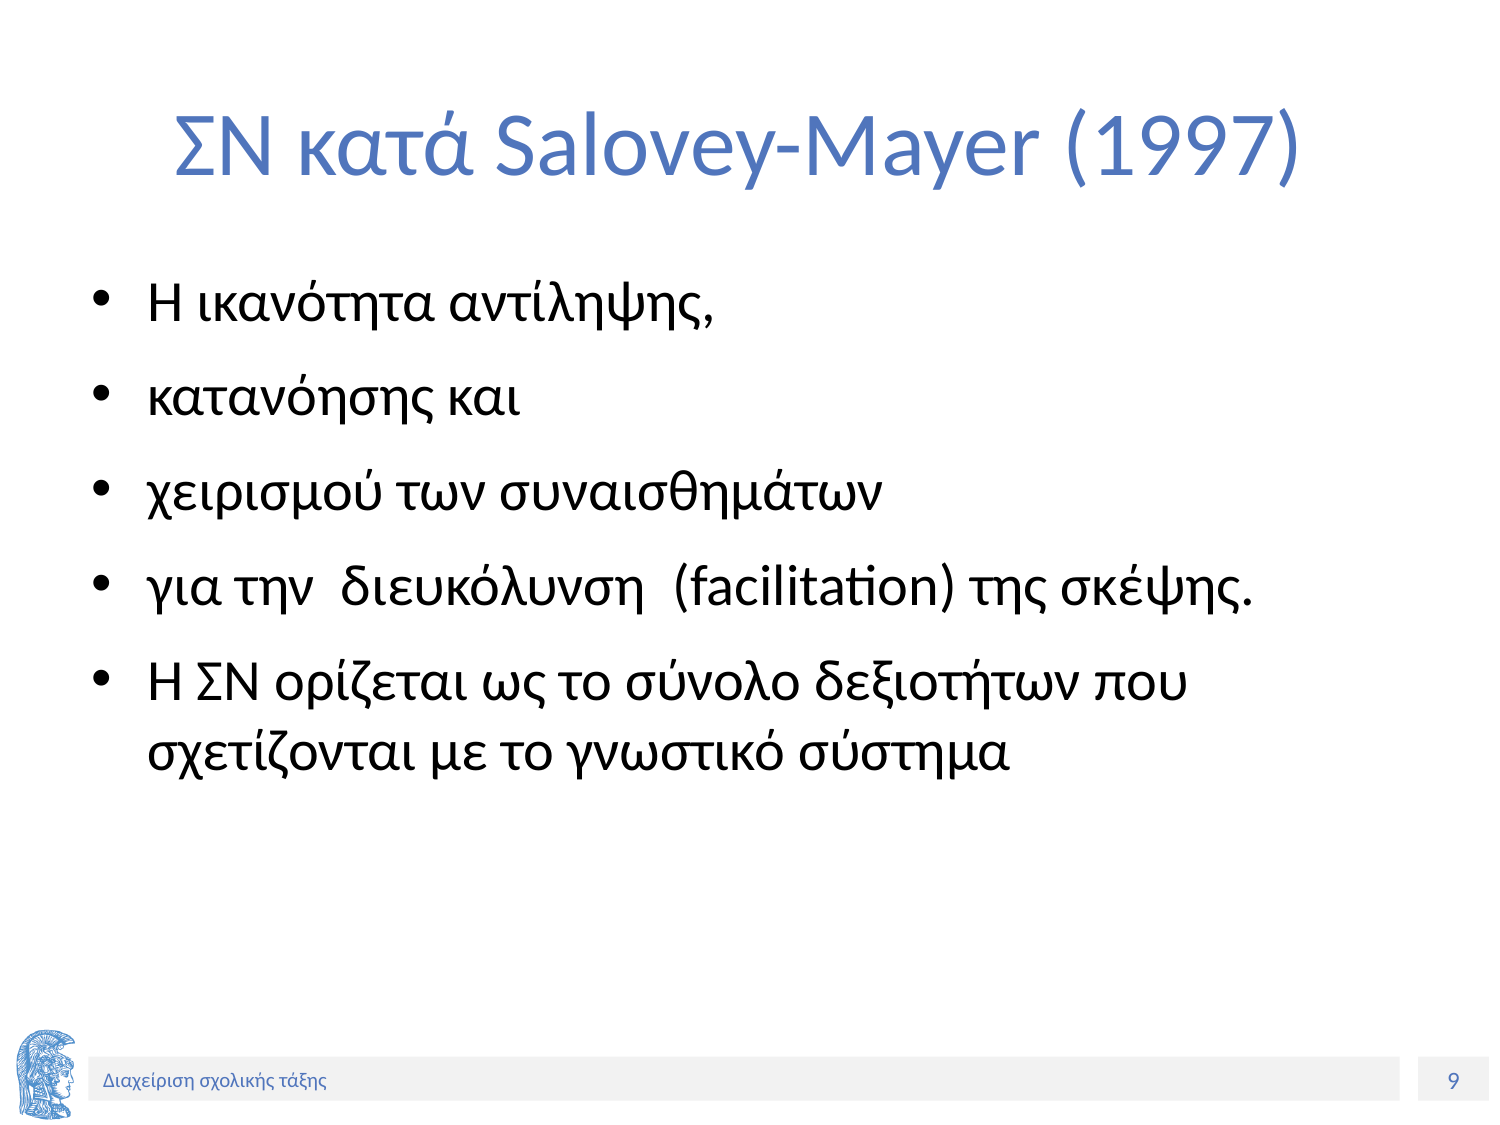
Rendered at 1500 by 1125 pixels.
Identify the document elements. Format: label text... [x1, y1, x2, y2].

title ΣΝ κατά Salovey-Mayer (1997) [75, 45, 1425, 233]
picture [9, 1026, 81, 1120]
list Η ικανότητα αντίληψης, κατανόησης και χειρισμού των συναισθημάτων για την διευκόλυνση (facilitation) της σκέψης. Η ΣΝ ορίζεται ως το σύνολο δεξιοτήτων που σχετίζονται με το γνωστικό σύστημα [76, 255, 1427, 998]
